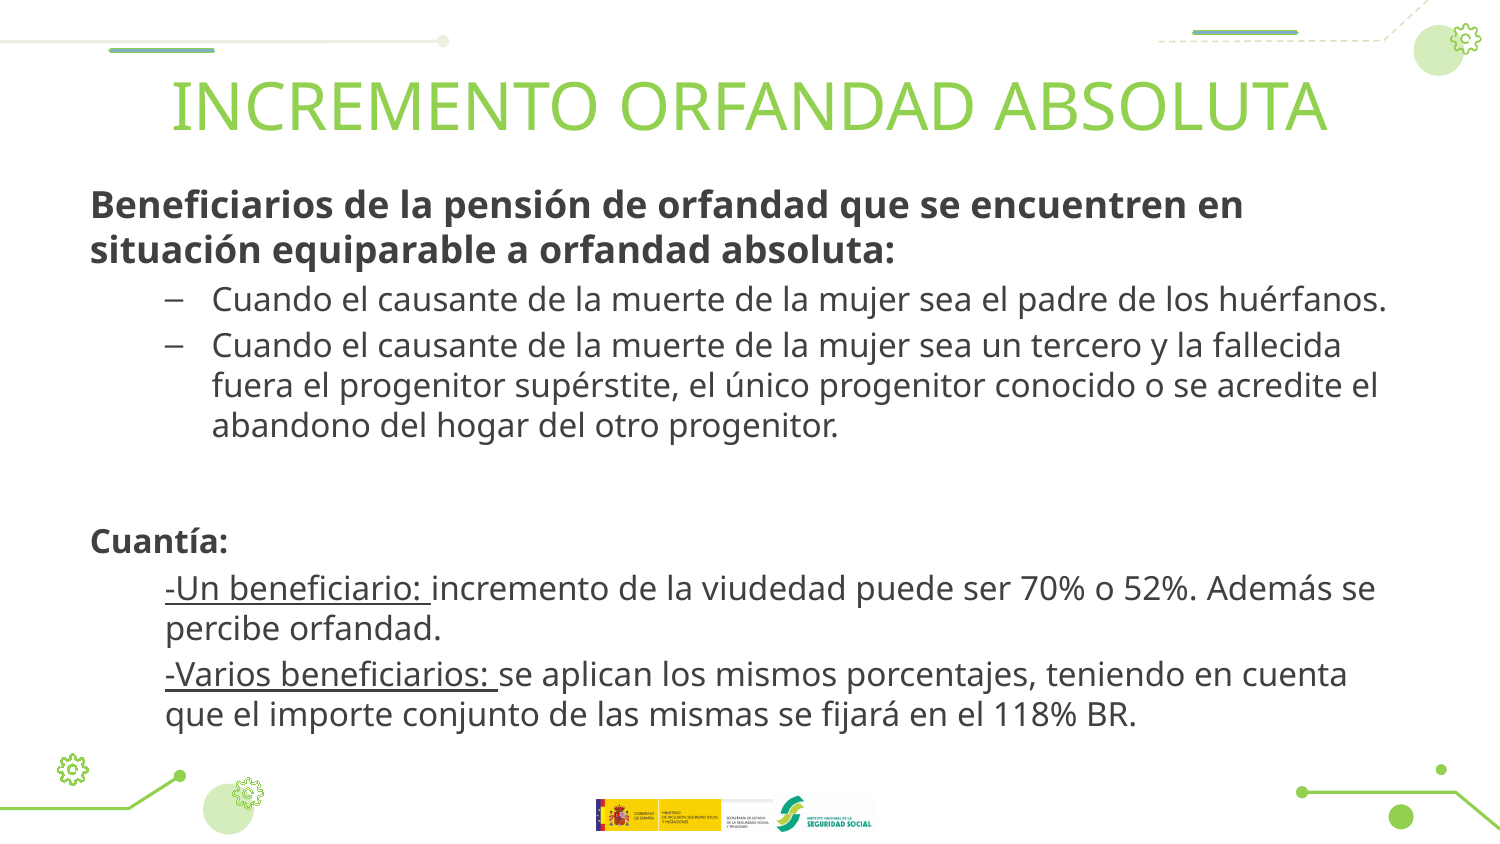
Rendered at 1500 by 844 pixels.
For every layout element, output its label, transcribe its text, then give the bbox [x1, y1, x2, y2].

list Beneficiarios de la pensión de orfandad que se encuentren en situación equiparable a orfandad absoluta: Cuando el causante de la muerte de la mujer sea el padre de los huérfanos. Cuando el causante de la muerte de la mujer sea un tercero y la fallecida fuera el progenitor supérstite, el único progenitor conocido o se acredite el abandono del hogar del otro progenitor. Cuantía: -Un beneficiario: incremento de la viudedad puede ser 70% o 52%. Además se percibe orfandad. -Varios beneficiarios: se aplican los mismos porcentajes, teniendo en cuenta que el importe conjunto de las mismas se fijará en el 118% BR. [75, 173, 1425, 754]
title INCREMENTO ORFANDAD ABSOLUTA [75, 56, 1425, 173]
picture [774, 794, 875, 832]
picture [596, 799, 773, 831]
